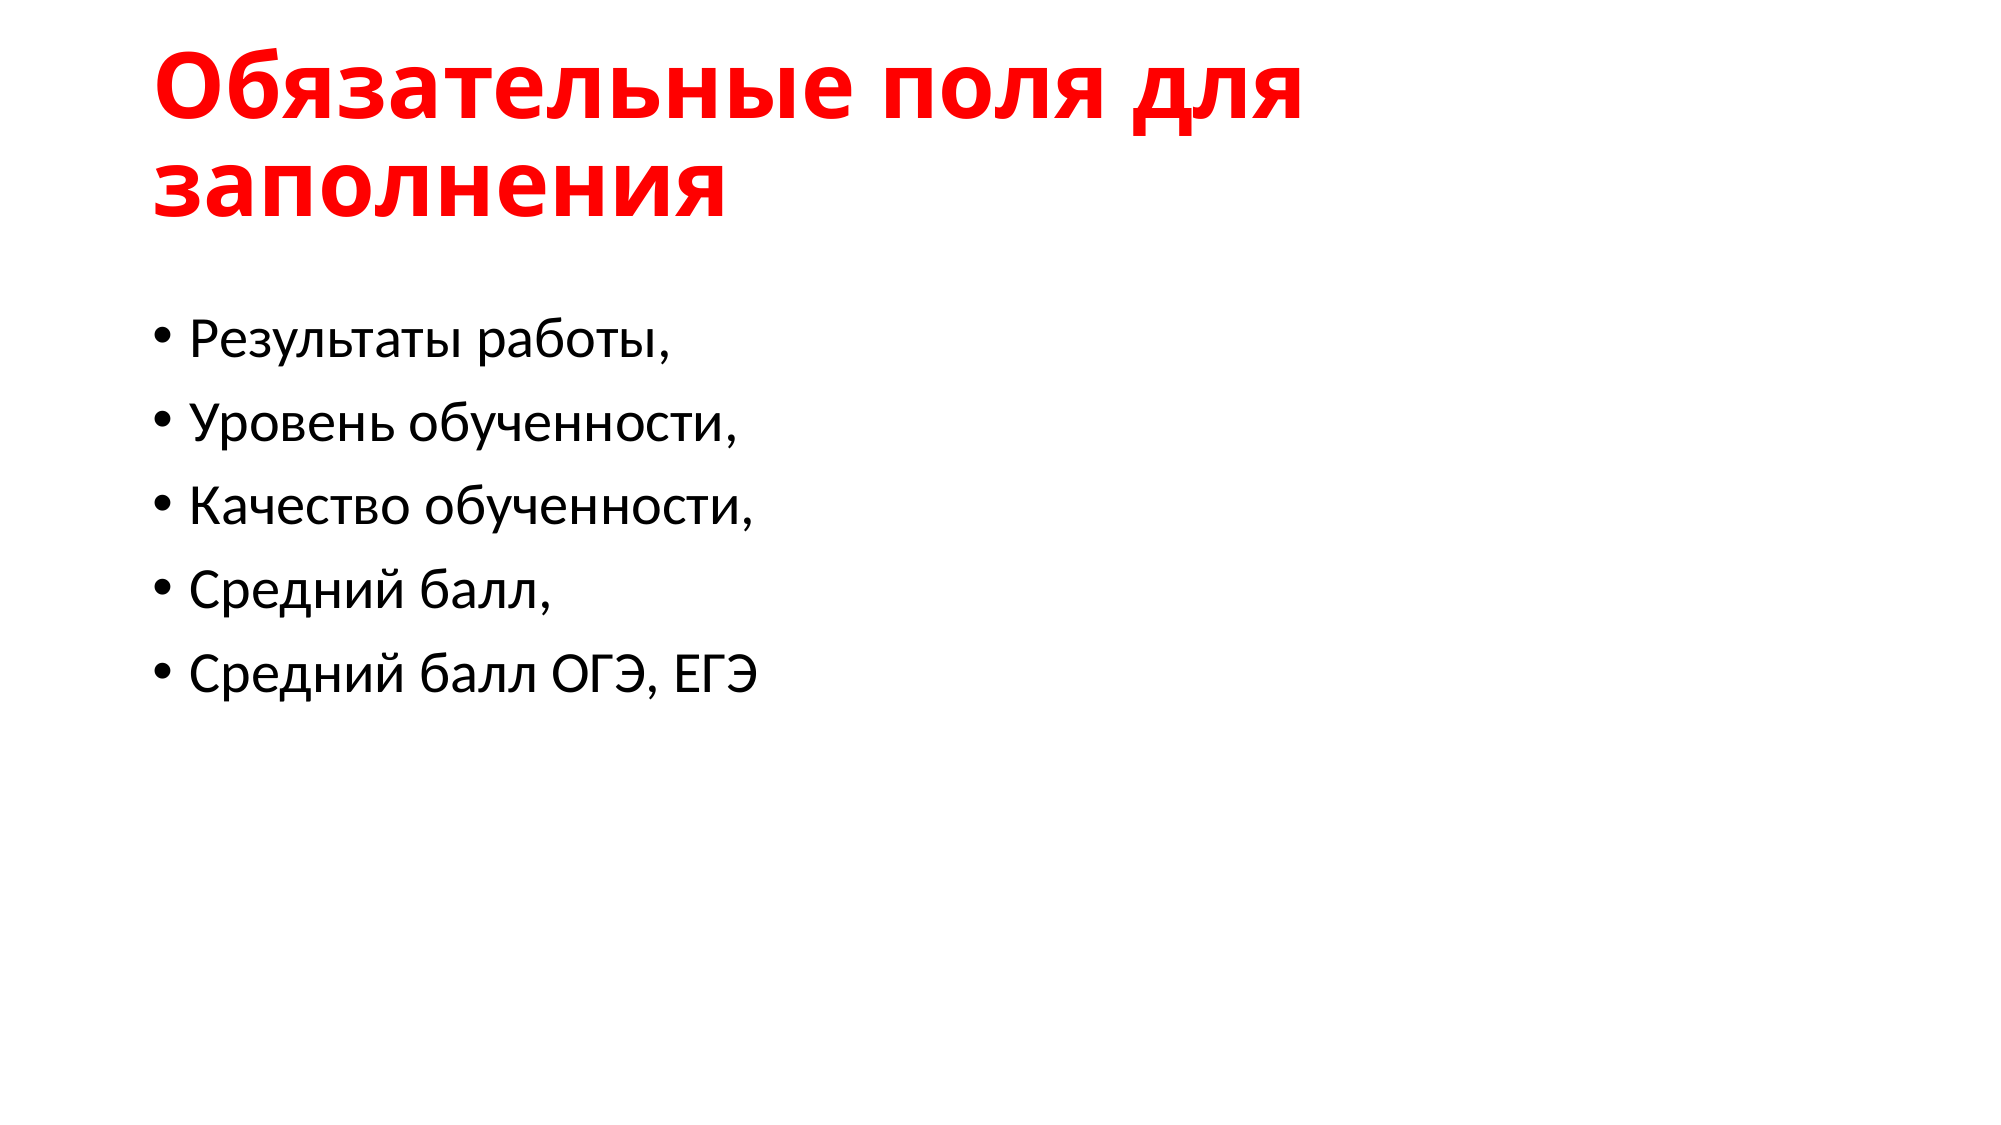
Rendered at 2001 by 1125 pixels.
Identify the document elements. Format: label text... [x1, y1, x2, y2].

list Результаты работы, Уровень обученности, Качество обученности, Средний балл, Средний балл ОГЭ, ЕГЭ [137, 299, 1863, 1014]
title Обязательные поля для заполнения [137, 59, 1863, 216]
